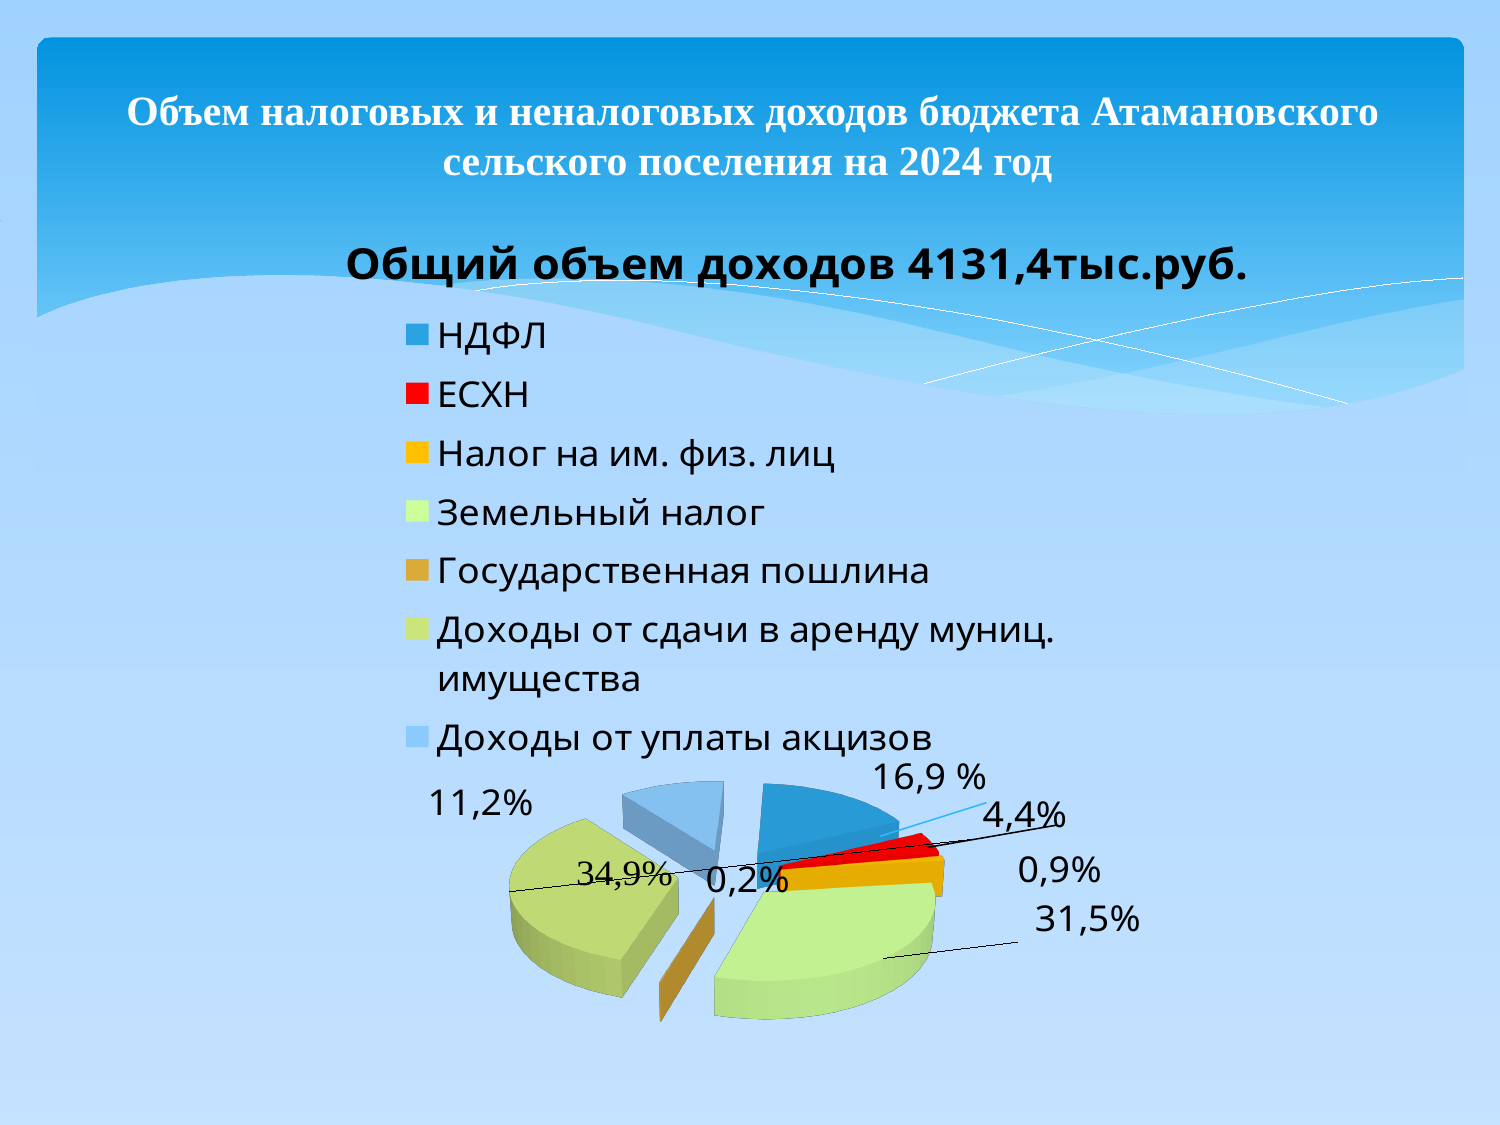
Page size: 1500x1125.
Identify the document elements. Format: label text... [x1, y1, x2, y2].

title Объем налоговых и неналоговых доходов бюджета Атамановского сельского поселения на 2024 год [77, 19, 1428, 216]
chart [0, 219, 1459, 1095]
